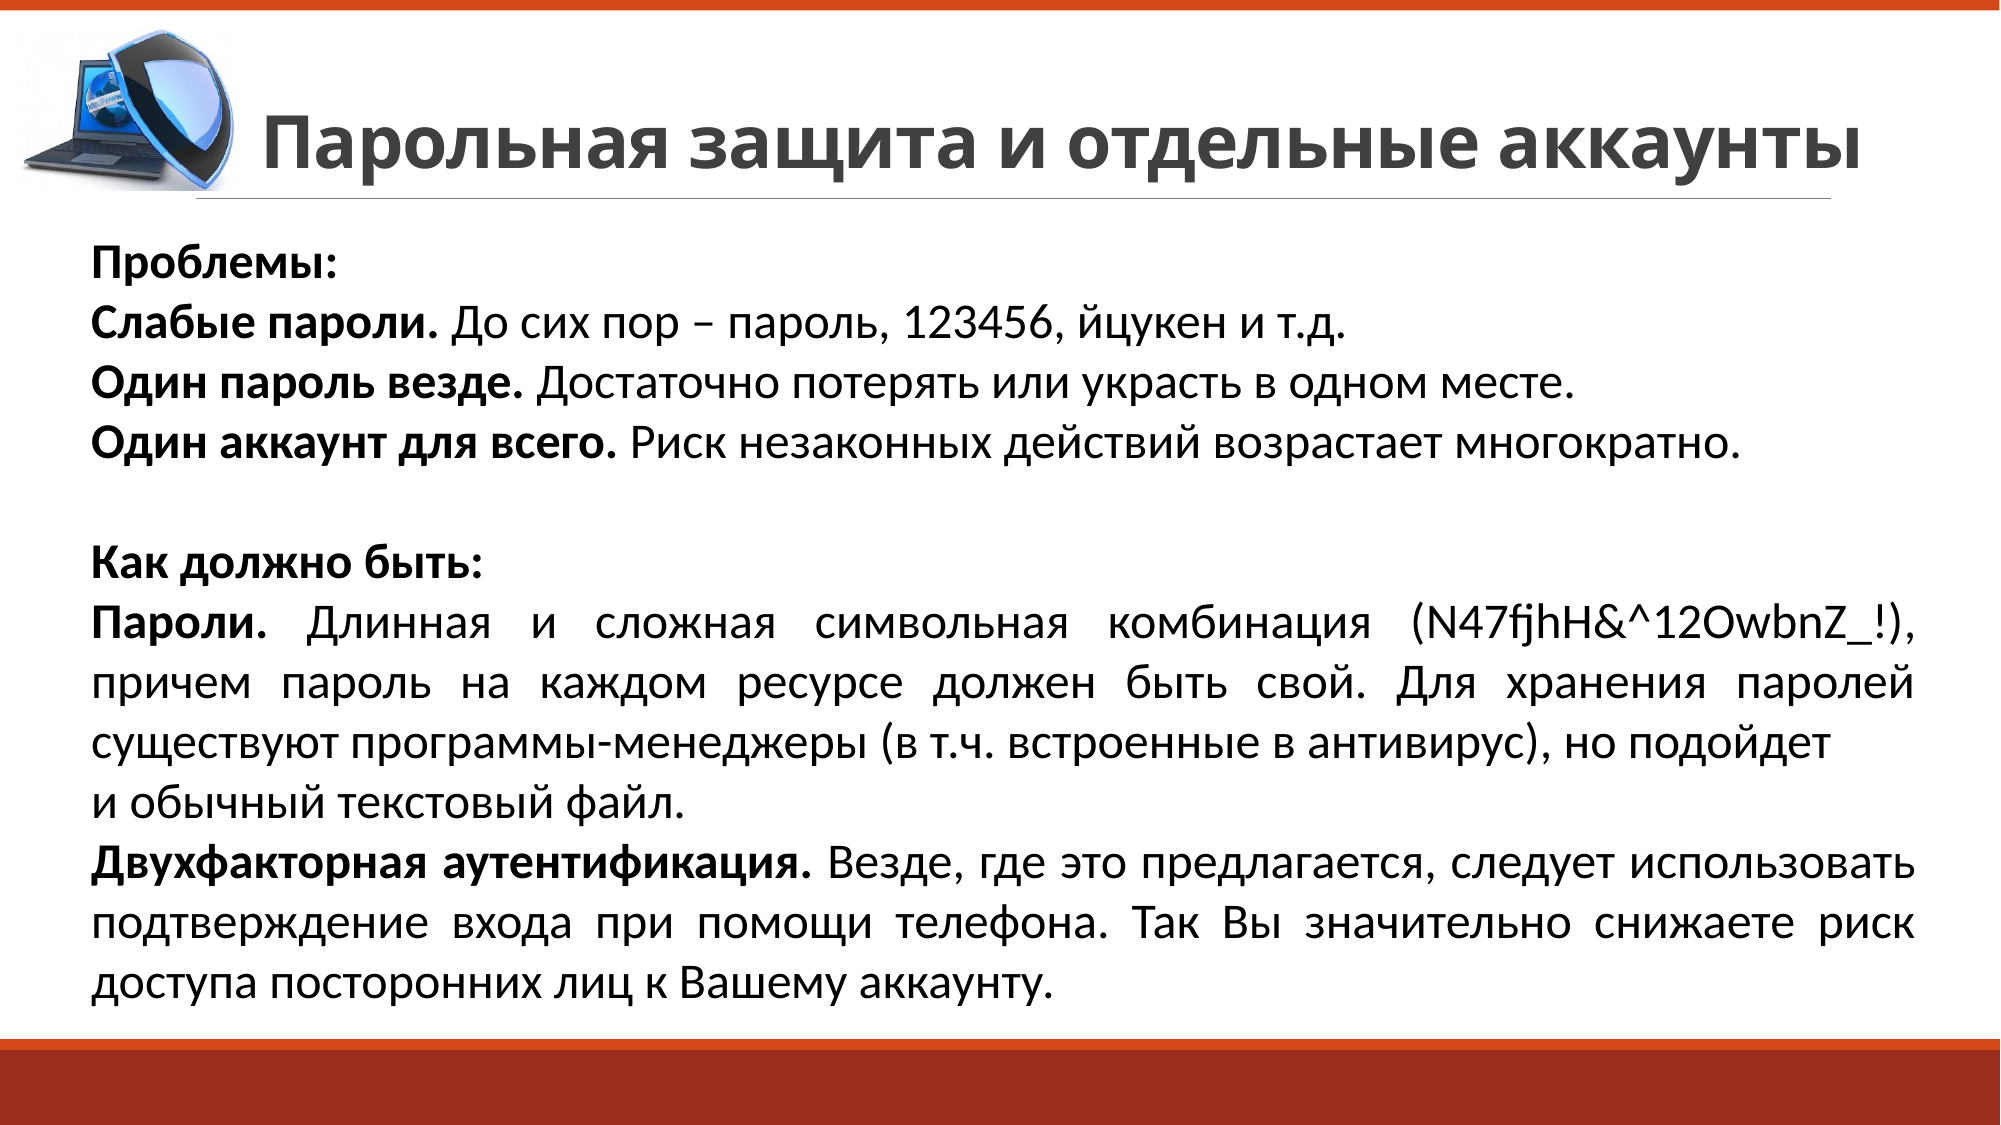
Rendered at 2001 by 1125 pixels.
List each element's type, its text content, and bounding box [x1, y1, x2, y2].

text_box Проблемы: Слабые пароли. До сих пор – пароль, 123456, йцукен и т.д. Один пароль везде. Достаточно потерять или украсть в одном месте. Один аккаунт для всего. Риск незаконных действий возрастает многократно. Как должно быть: Пароли. Длинная и сложная символьная комбинация (N47fjhH&^12OwbnZ_!), причем пароль на каждом ресурсе должен быть свой. Для хранения паролей существуют программы-менеджеры (в т.ч. встроенные в антивирус), но подойдет и обычный текстовый файл. Двухфакторная аутентификация. Везде, где это предлагается, следует использовать подтверждение входа при помощи телефона. Так Вы значительно снижаете риск доступа посторонних лиц к Вашему аккаунту. [76, 221, 1931, 1077]
picture [18, 28, 239, 192]
title Парольная защита и отдельные аккаунты [245, 28, 1895, 191]
